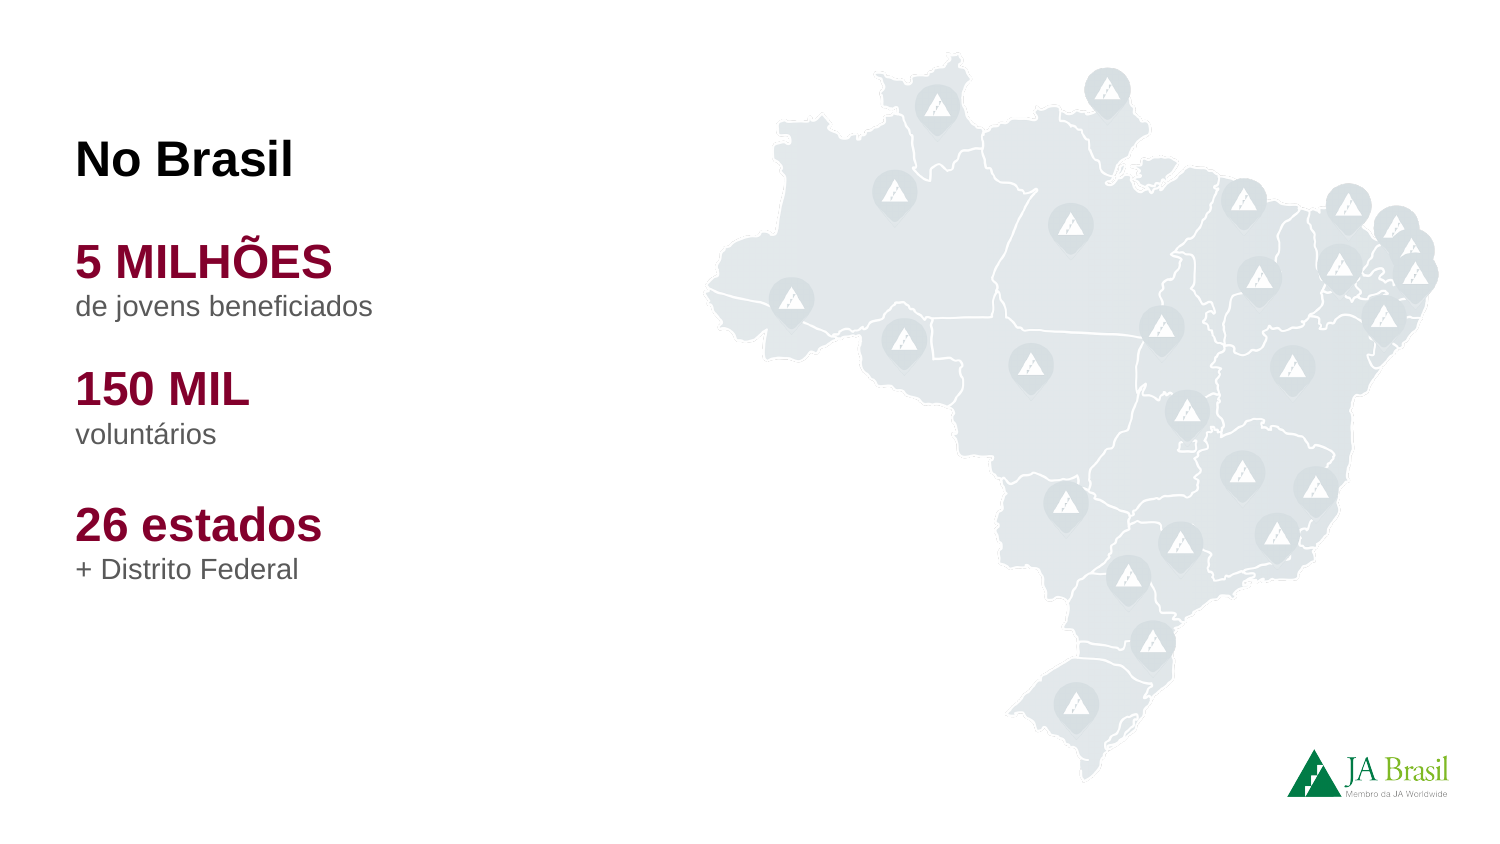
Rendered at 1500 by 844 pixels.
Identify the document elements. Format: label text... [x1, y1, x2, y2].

list 5 MILHÕES de jovens beneficiados 150 MIL voluntários 26 estados + Distrito Federal [60, 215, 521, 737]
picture [702, 45, 1450, 797]
title No Brasil [60, 111, 421, 215]
